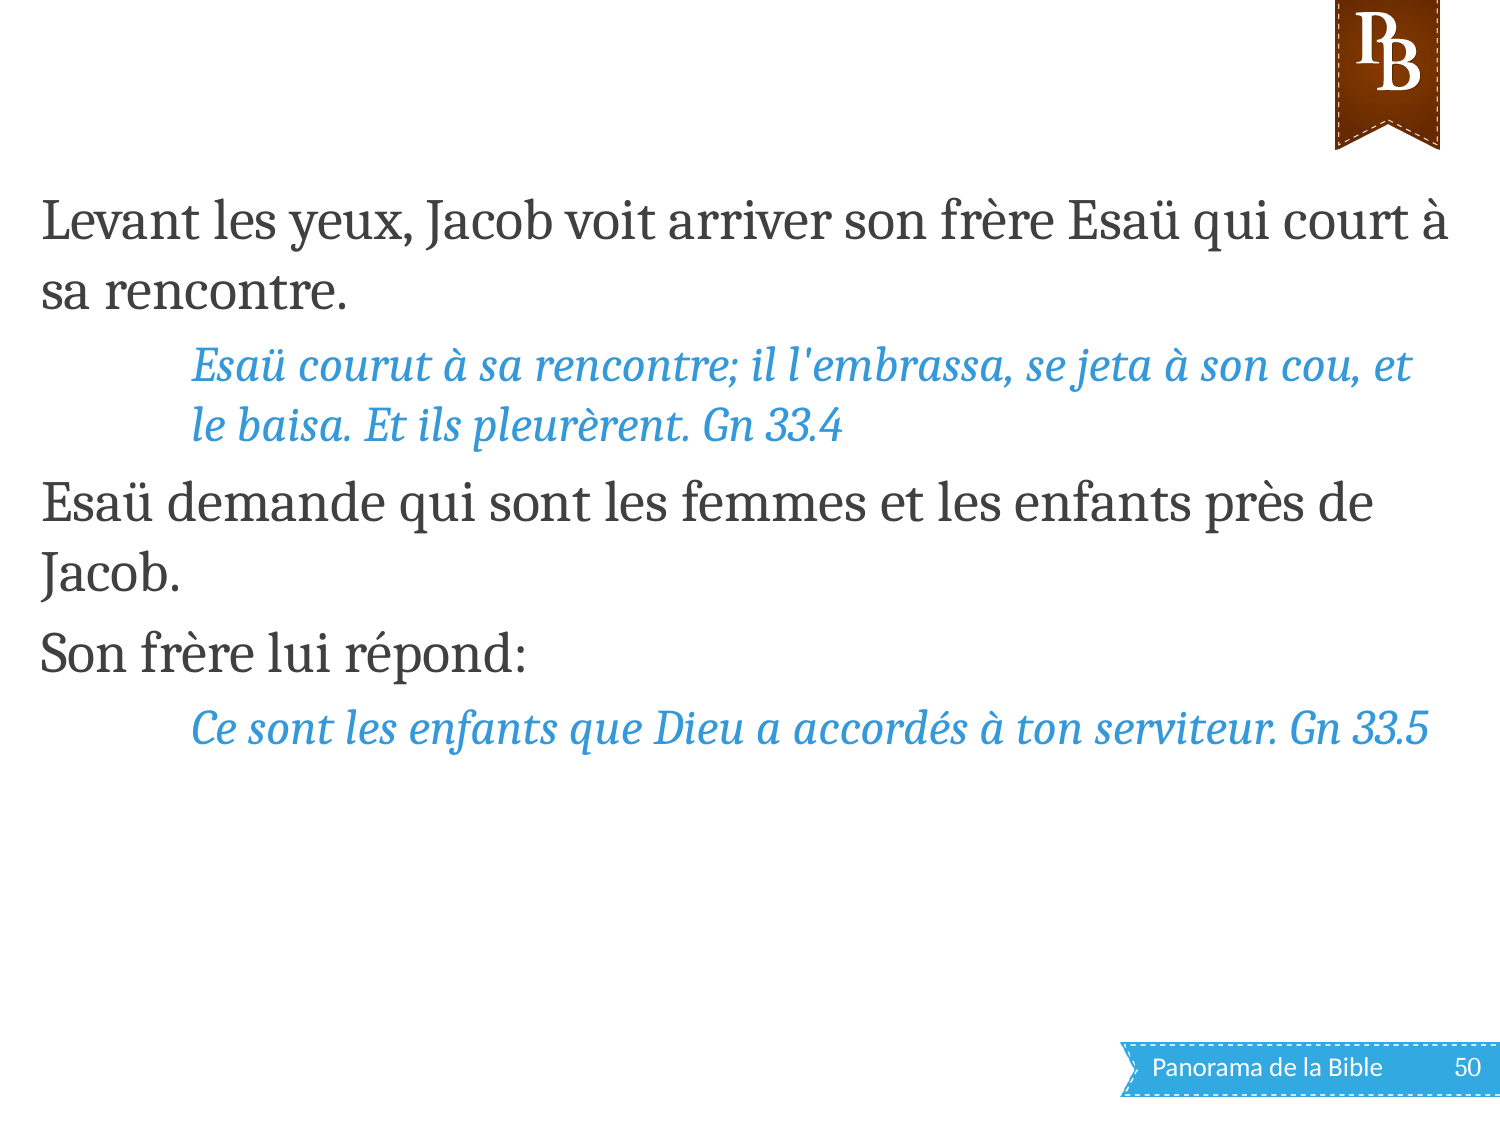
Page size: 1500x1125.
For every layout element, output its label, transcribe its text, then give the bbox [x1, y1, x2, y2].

picture [1335, 0, 1440, 150]
picture [1120, 1042, 1500, 1097]
list Levant les yeux, Jacob voit arriver son frère Esaü qui court à sa rencontre. Esaü courut à sa rencontre; il l'embrassa, se jeta à son cou, et le baisa. Et ils pleurèrent. Gn 33.4 Esaü demande qui sont les femmes et les enfants près de Jacob. Son frère lui répond: Ce sont les enfants que Dieu a accordés à ton serviteur. Gn 33.5 [26, 173, 1468, 1023]
